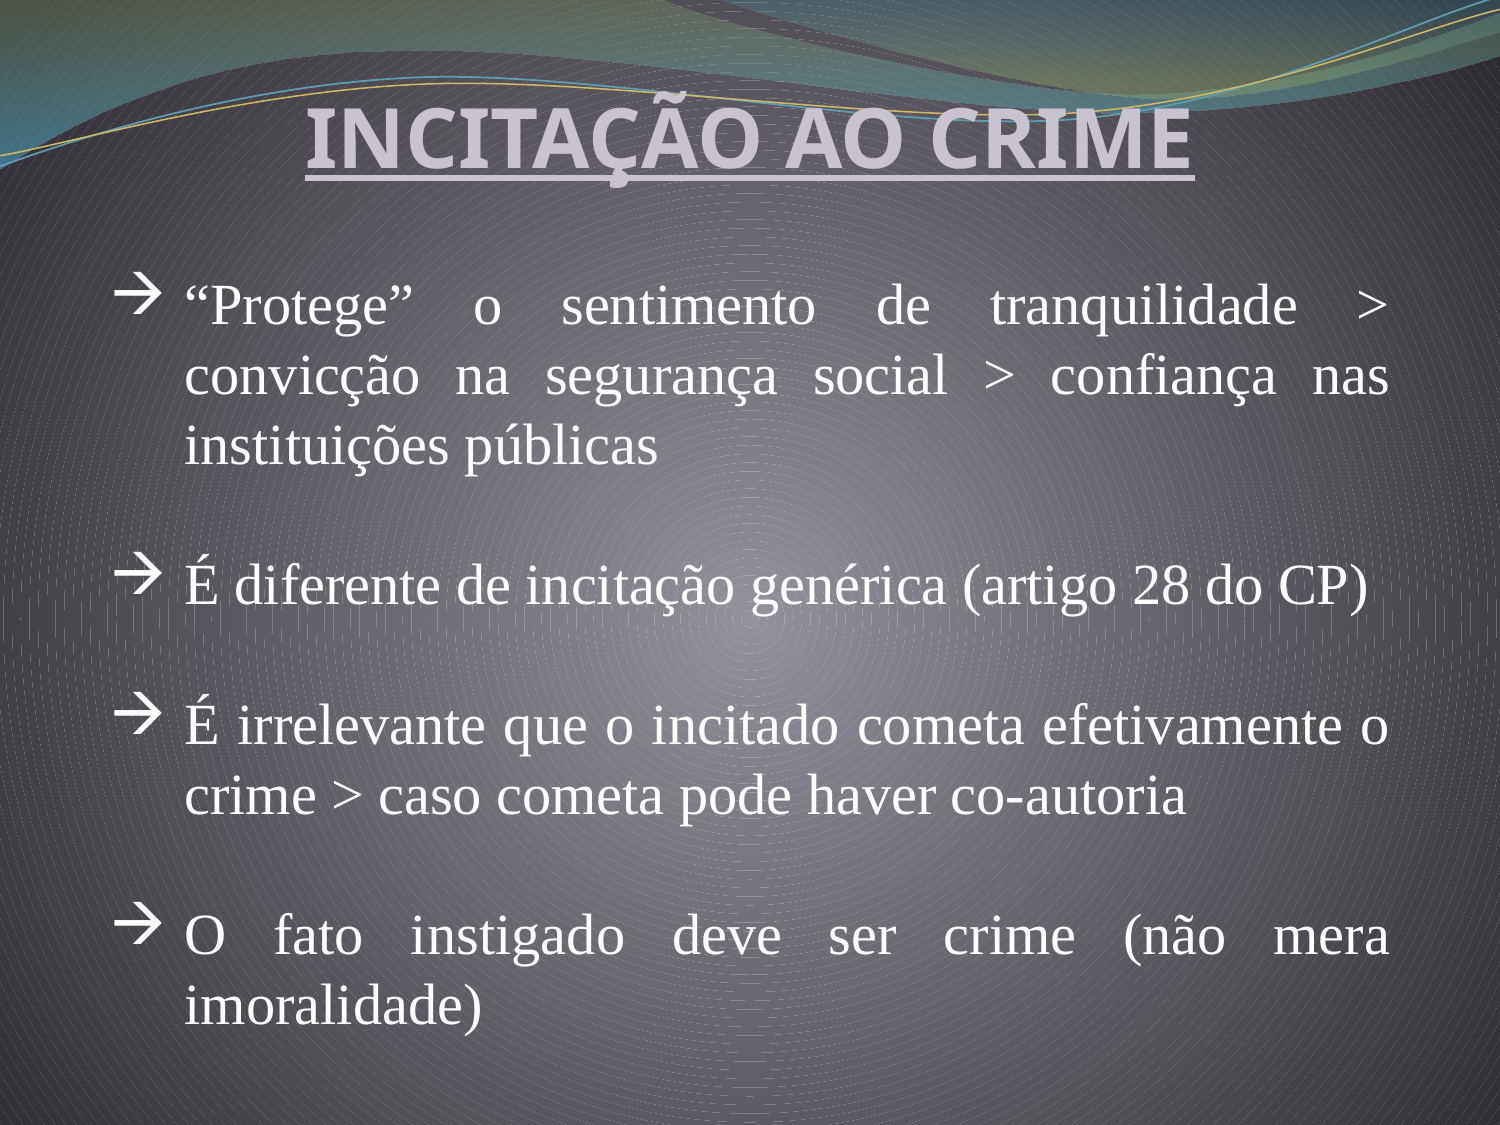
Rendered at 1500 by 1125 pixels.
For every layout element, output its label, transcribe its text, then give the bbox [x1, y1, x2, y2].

text_box “Protege” o sentimento de tranquilidade > convicção na segurança social > confiança nas instituições públicas É diferente de incitação genérica (artigo 28 do CP) É irrelevante que o incitado cometa efetivamente o crime > caso cometa pode haver co-autoria O fato instigado deve ser crime (não mera imoralidade) [94, 188, 1406, 1114]
text_box INCITAÇÃO AO CRIME [0, 78, 1500, 211]
